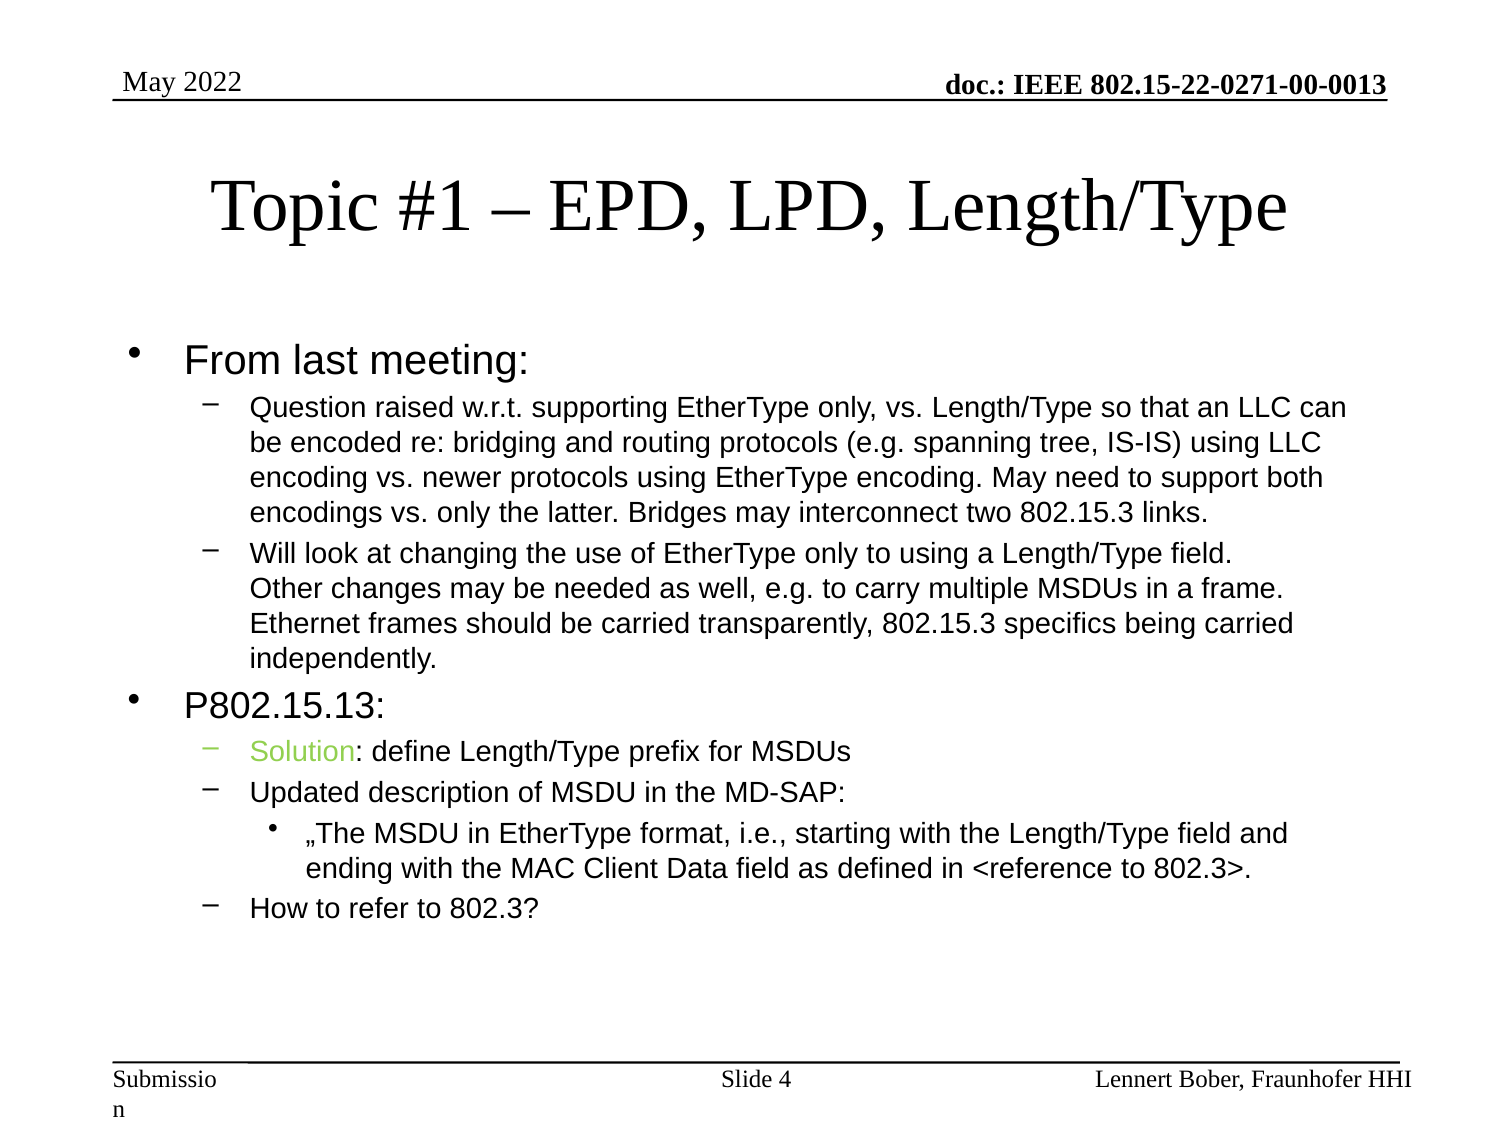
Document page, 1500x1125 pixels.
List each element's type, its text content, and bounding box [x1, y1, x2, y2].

list From last meeting: Question raised w.r.t. supporting EtherType only, vs. Length/Type so that an LLC can be encoded re: bridging and routing protocols (e.g. spanning tree, IS-IS) using LLC encoding vs. newer protocols using EtherType encoding. May need to support both encodings vs. only the latter. Bridges may interconnect two 802.15.3 links. Will look at changing the use of EtherType only to using a Length/Type field. Other changes may be needed as well, e.g. to carry multiple MSDUs in a frame. Ethernet frames should be carried transparently, 802.15.3 specifics being carried independently. P802.15.13: Solution: define Length/Type prefix for MSDUs Updated description of MSDU in the MD-SAP: „The MSDU in EtherType format, i.e., starting with the Length/Type field and ending with the MAC Client Data field as defined in <reference to 802.3>. How to refer to 802.3? [112, 324, 1388, 1000]
title Topic #1 – EPD, LPD, Length/Type [112, 112, 1388, 288]
slide_number Slide 4 [712, 1062, 800, 1093]
footer Lennert Bober, Fraunhofer HHI [900, 1062, 1413, 1093]
